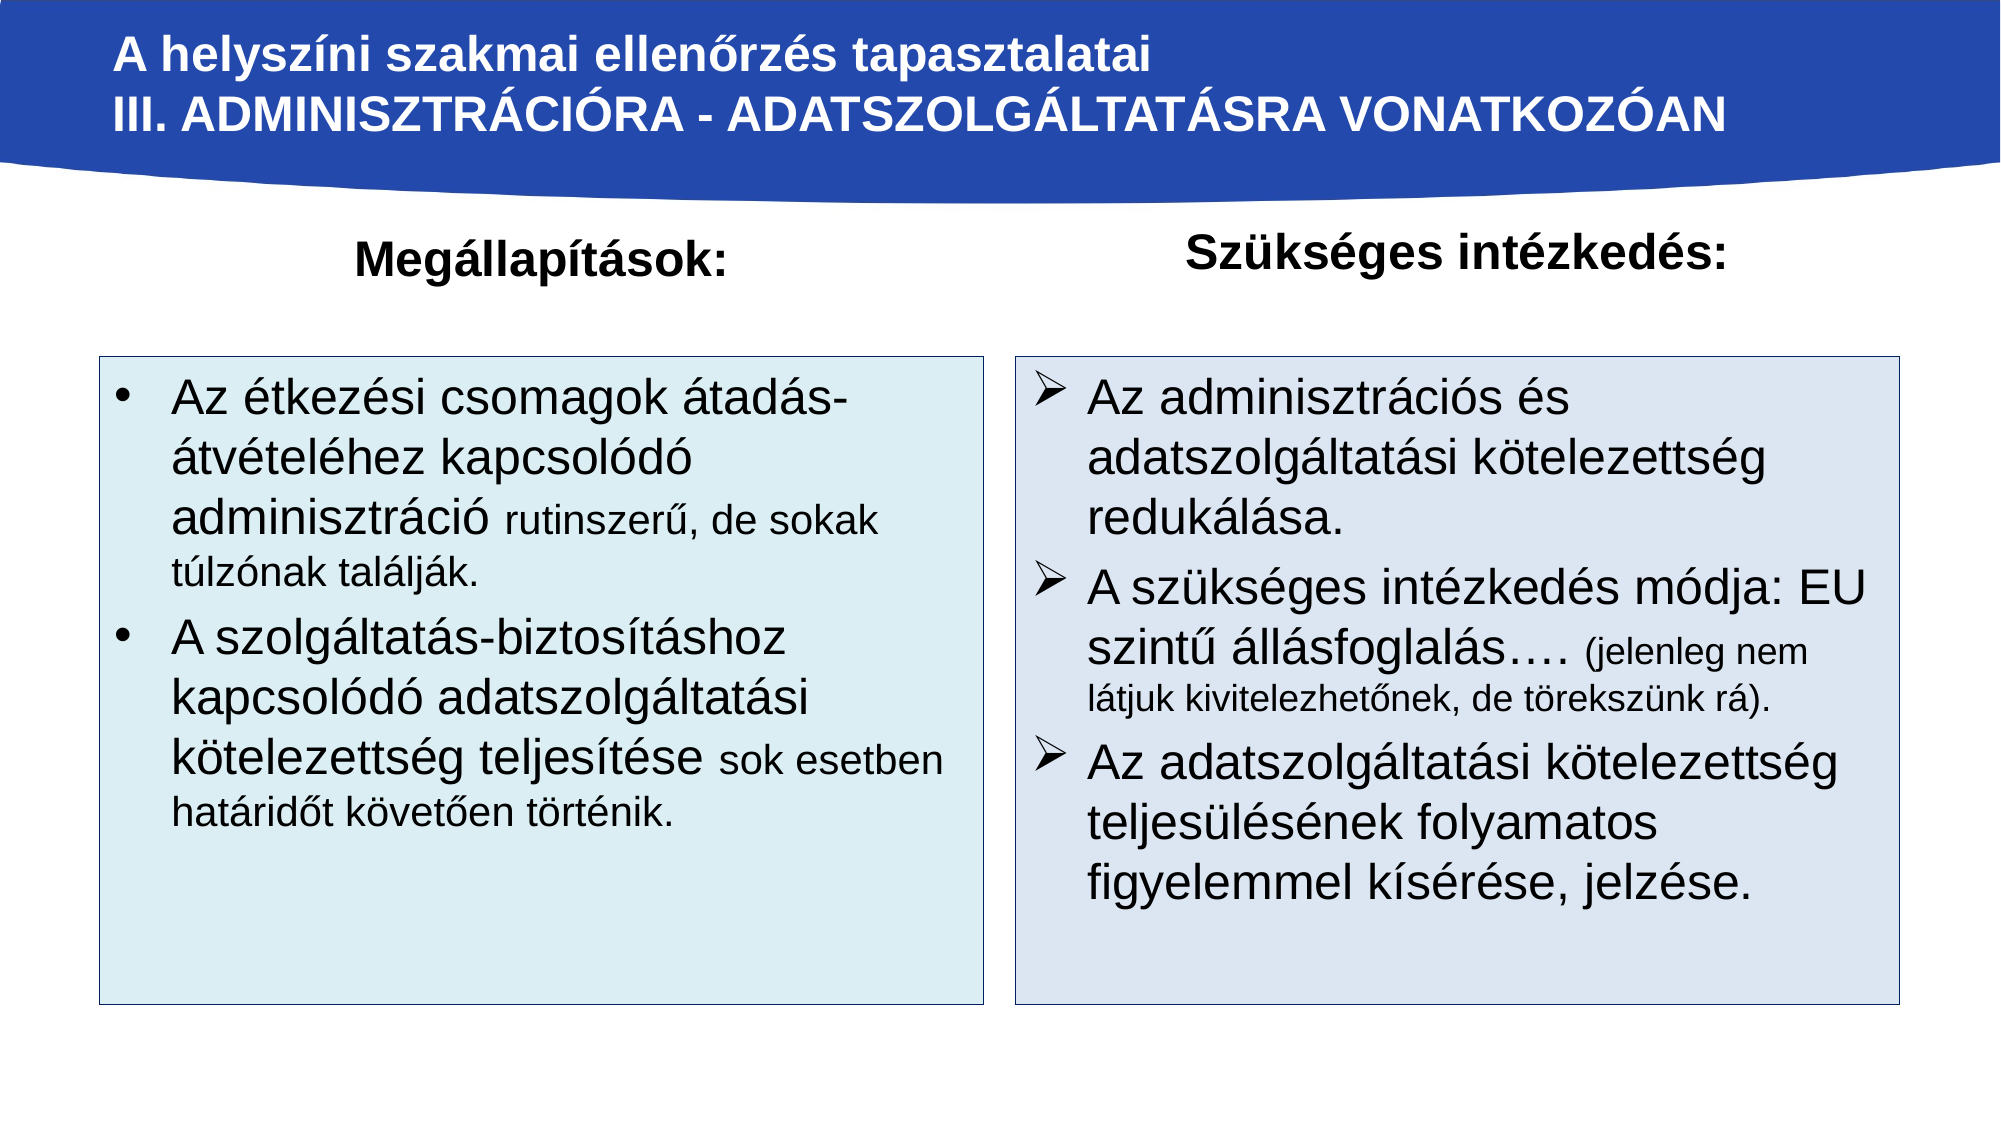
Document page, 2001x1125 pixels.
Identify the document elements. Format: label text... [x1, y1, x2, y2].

list Szükséges intézkedés: [1015, 214, 1900, 356]
list Az adminisztrációs és adatszolgáltatási kötelezettség redukálása. A szükséges intézkedés módja: EU szintű állásfoglalás…. (jelenleg nem látjuk kivitelezhetőnek, de törekszünk rá). Az adatszolgáltatási kötelezettség teljesülésének folyamatos figyelemmel kísérése, jelzése. [1015, 356, 1900, 1005]
picture [0, 0, 2001, 1125]
list Megállapítások: [99, 214, 984, 294]
title A helyszíni szakmai ellenőrzés tapasztalatai III. Adminisztrációra - adatszolgáltatásra vonatkozóan [97, 7, 1913, 215]
list Az étkezési csomagok átadás-átvételéhez kapcsolódó adminisztráció rutinszerű, de sokak túlzónak találják. A szolgáltatás-biztosításhoz kapcsolódó adatszolgáltatási kötelezettség teljesítése sok esetben határidőt követően történik. [99, 356, 984, 1005]
